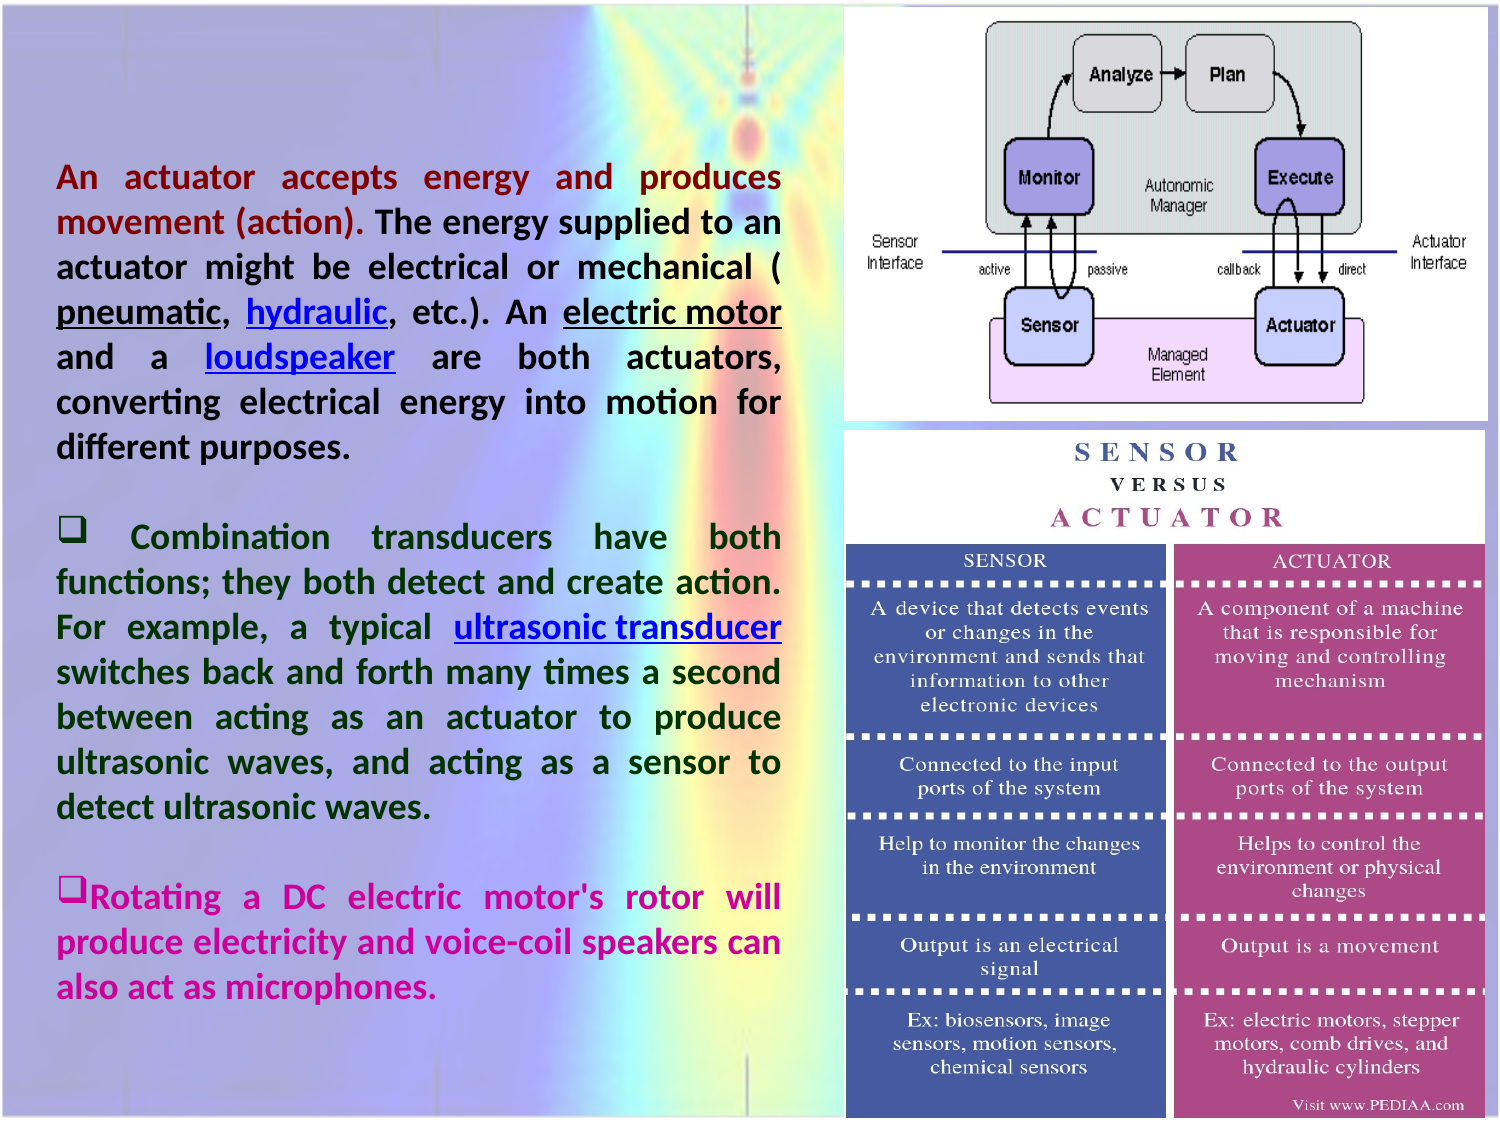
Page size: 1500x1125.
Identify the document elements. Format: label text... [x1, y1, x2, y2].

text_box An actuator accepts energy and produces movement (action). The energy supplied to an actuator might be electrical or mechanical (pneumatic, hydraulic, etc.). An electric motor and a loudspeaker are both actuators, converting electrical energy into motion for different purposes. Combination transducers have both functions; they both detect and create action. For example, a typical ultrasonic transducer switches back and forth many times a second between acting as an actuator to produce ultrasonic waves, and acting as a sensor to detect ultrasonic waves. Rotating a DC electric motor's rotor will produce electricity and voice-coil speakers can also act as microphones. [41, 144, 798, 1015]
picture [844, 430, 1486, 1118]
picture [844, 6, 1488, 421]
